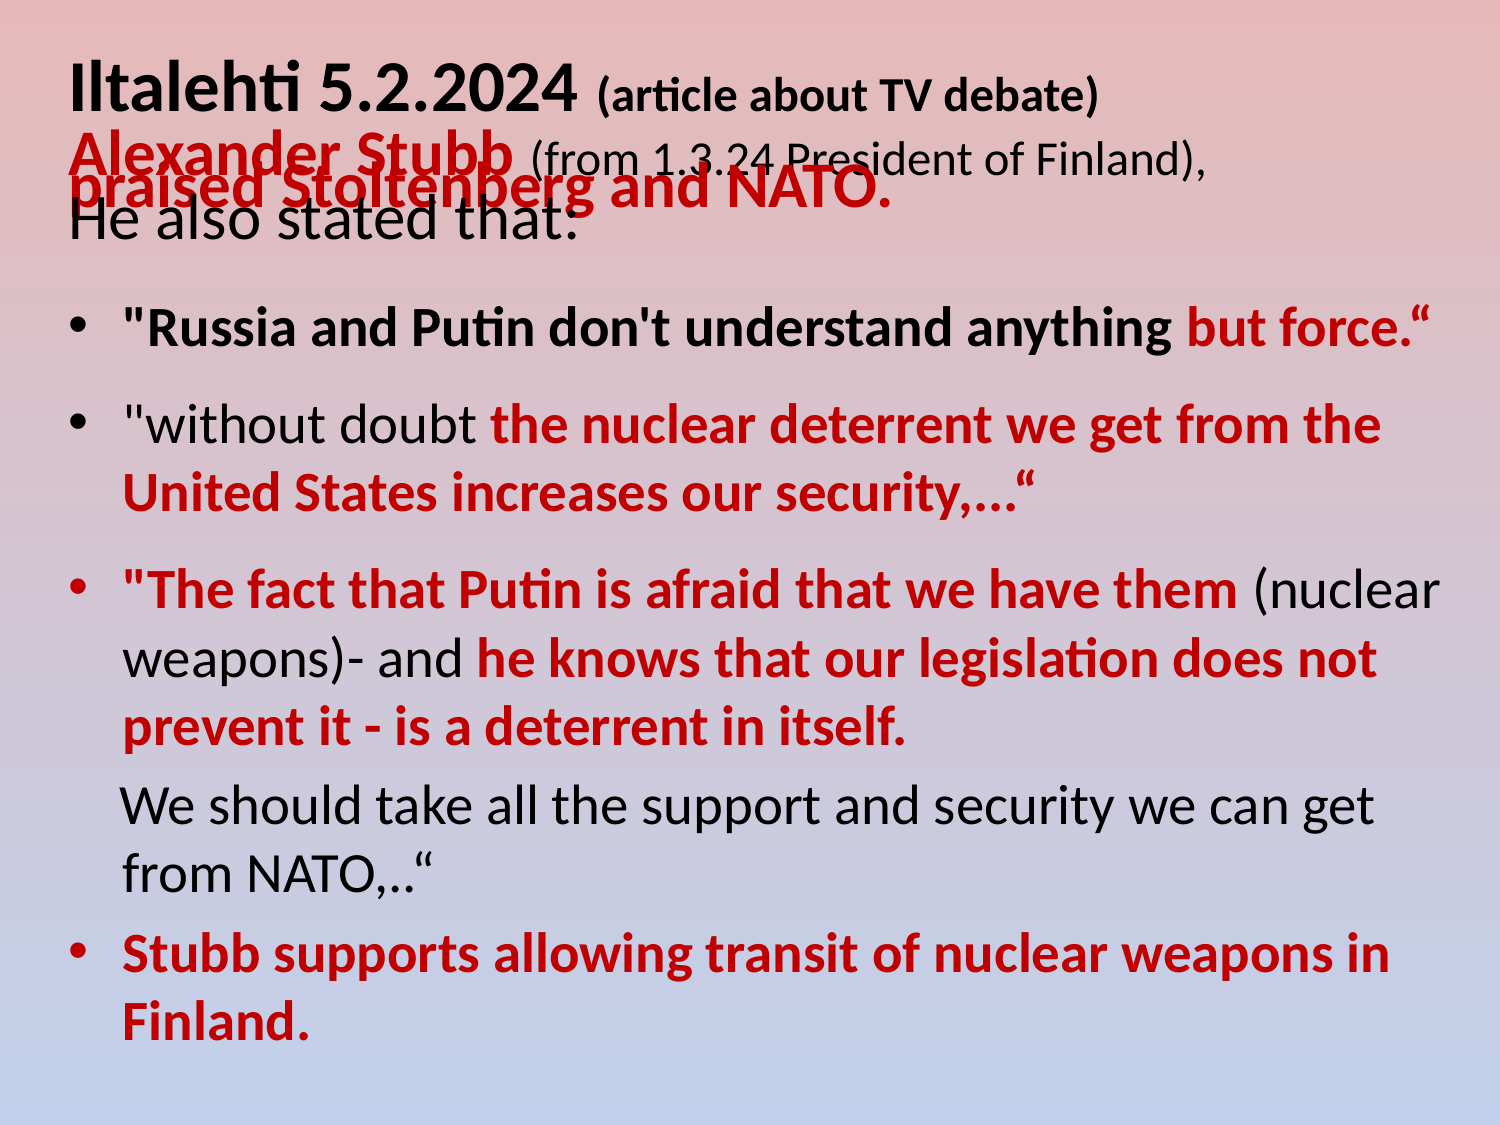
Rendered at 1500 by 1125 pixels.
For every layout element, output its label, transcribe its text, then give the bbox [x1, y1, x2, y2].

list Iltalehti 5.2.2024 (article about TV debate) Alexander Stubb (from 1.3.24 President of Finland), praised Stoltenberg and NATO. He also stated that: "Russia and Putin don't understand anything but force.“ "without doubt the nuclear deterrent we get from the United States increases our security,...“ "The fact that Putin is afraid that we have them (nuclear weapons)- and he knows that our legislation does not prevent it - is a deterrent in itself. We should take all the support and security we can get from NATO,..“ Stubb supports allowing transit of nuclear weapons in Finland. [53, 30, 1459, 1106]
